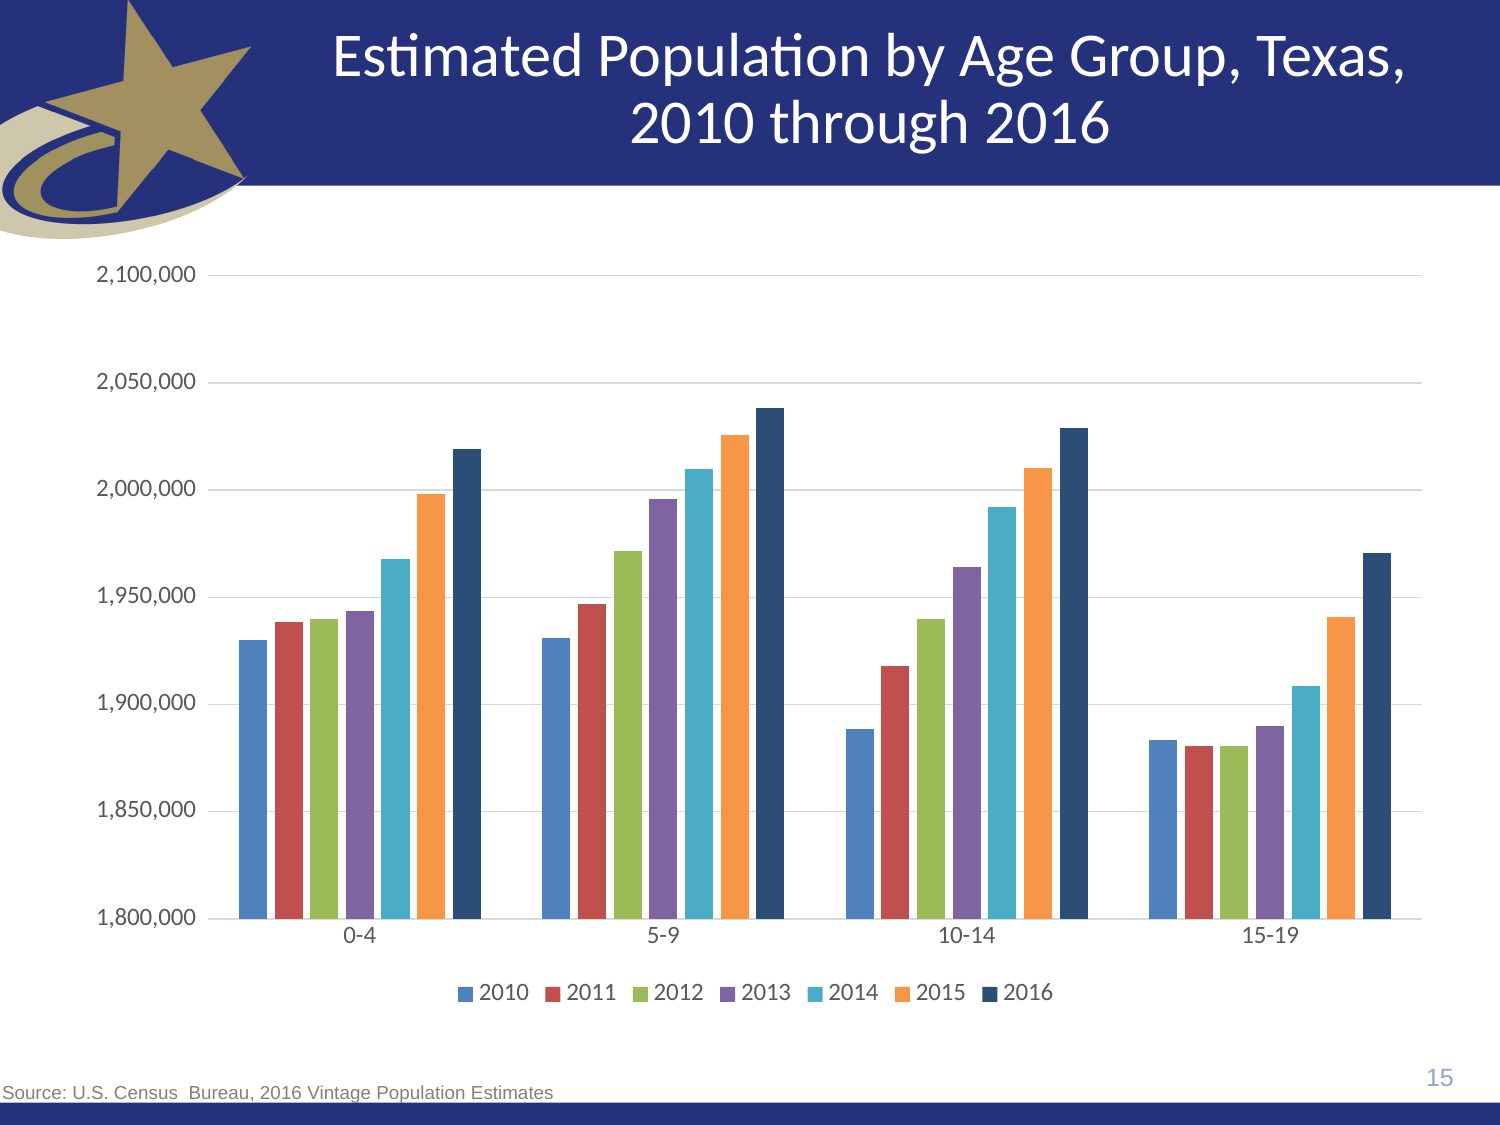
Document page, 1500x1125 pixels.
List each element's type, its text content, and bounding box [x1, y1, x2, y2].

slide_number 15 [1335, 1050, 1469, 1103]
text_box Source: U.S. Census Bureau, 2016 Vintage Population Estimates [0, 1071, 738, 1111]
title Estimated Population by Age Group, Texas, 2010 through 2016 [255, 15, 1485, 165]
picture [0, 0, 251, 239]
chart [61, 247, 1450, 1013]
